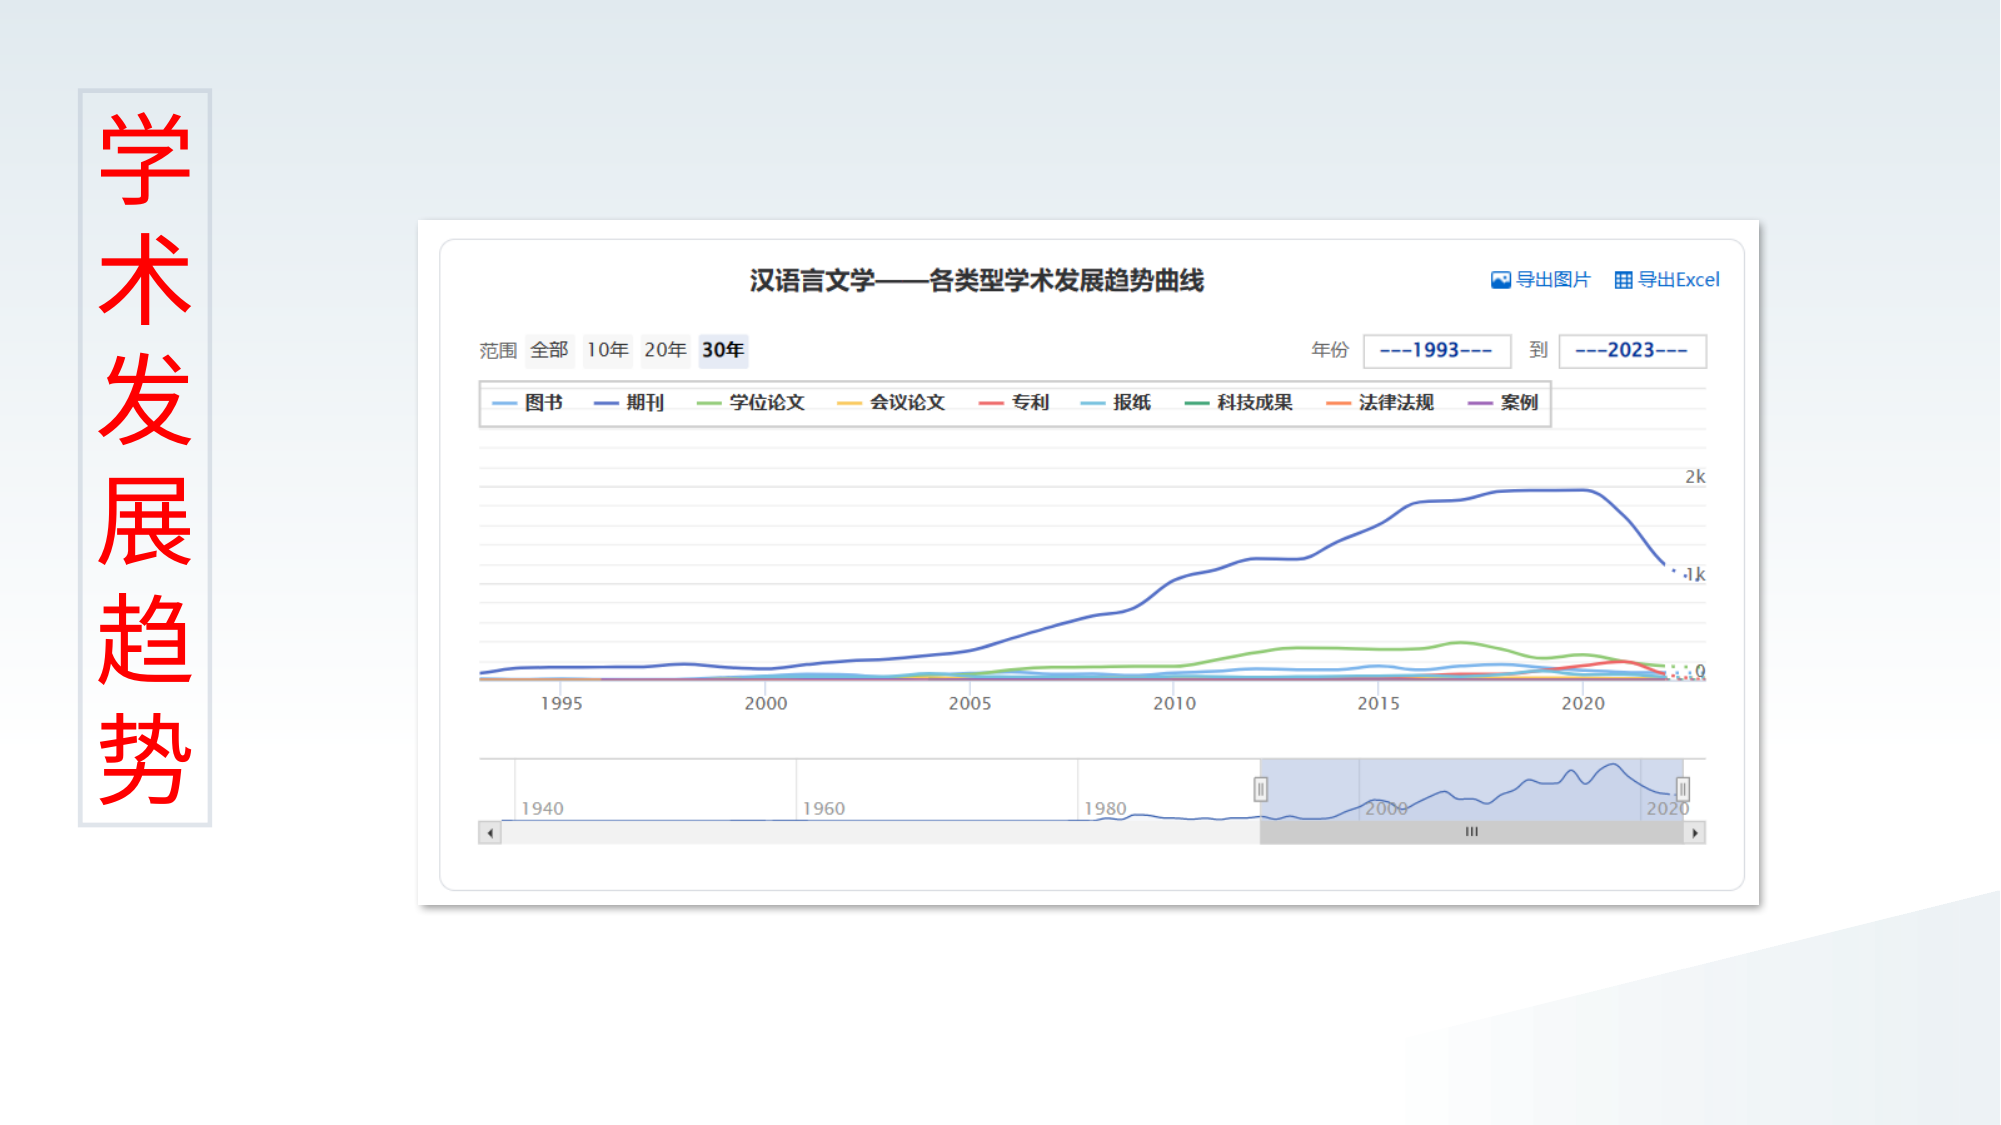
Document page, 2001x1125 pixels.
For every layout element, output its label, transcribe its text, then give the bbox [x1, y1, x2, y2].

picture [418, 220, 1759, 905]
text_box 学 术 发 展 趋 势 [80, 90, 210, 825]
